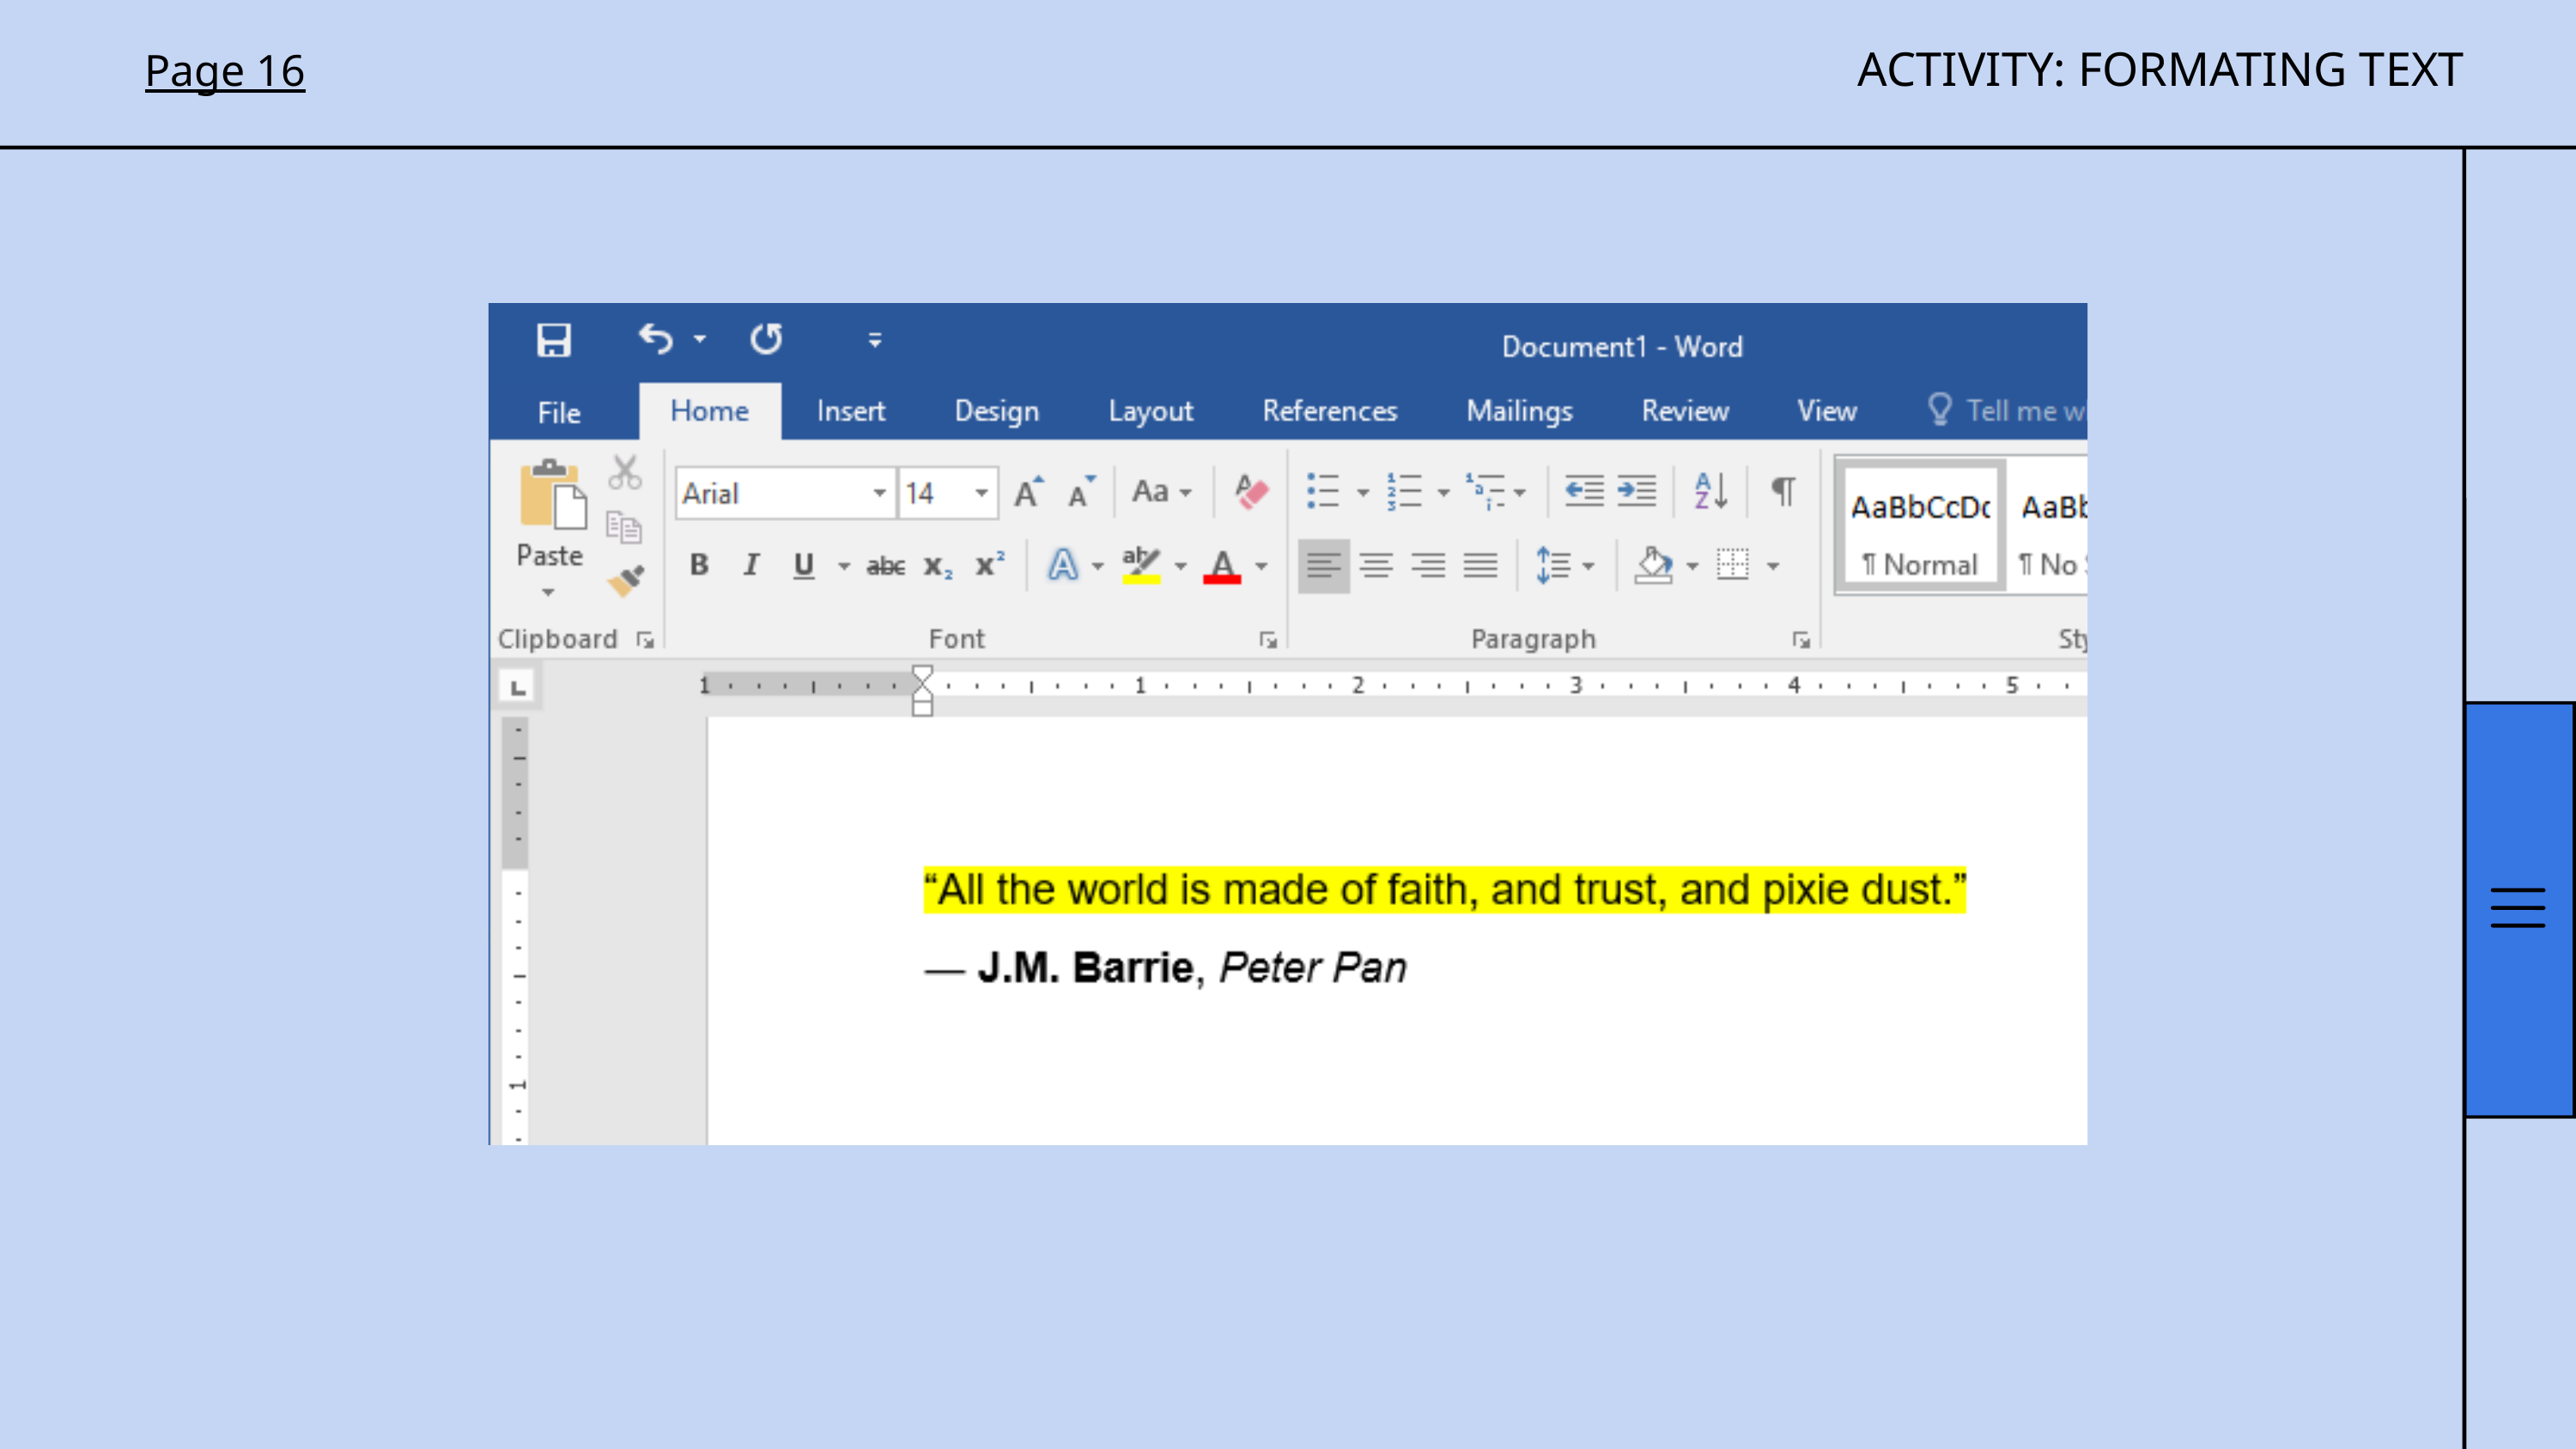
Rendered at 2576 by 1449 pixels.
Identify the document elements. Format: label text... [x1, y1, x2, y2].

picture [488, 303, 2088, 1145]
text_box Page 16 [144, 52, 577, 95]
text_box ACTIVITY: FORMATING TEXT [1666, 49, 2466, 96]
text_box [2463, 700, 2576, 1119]
